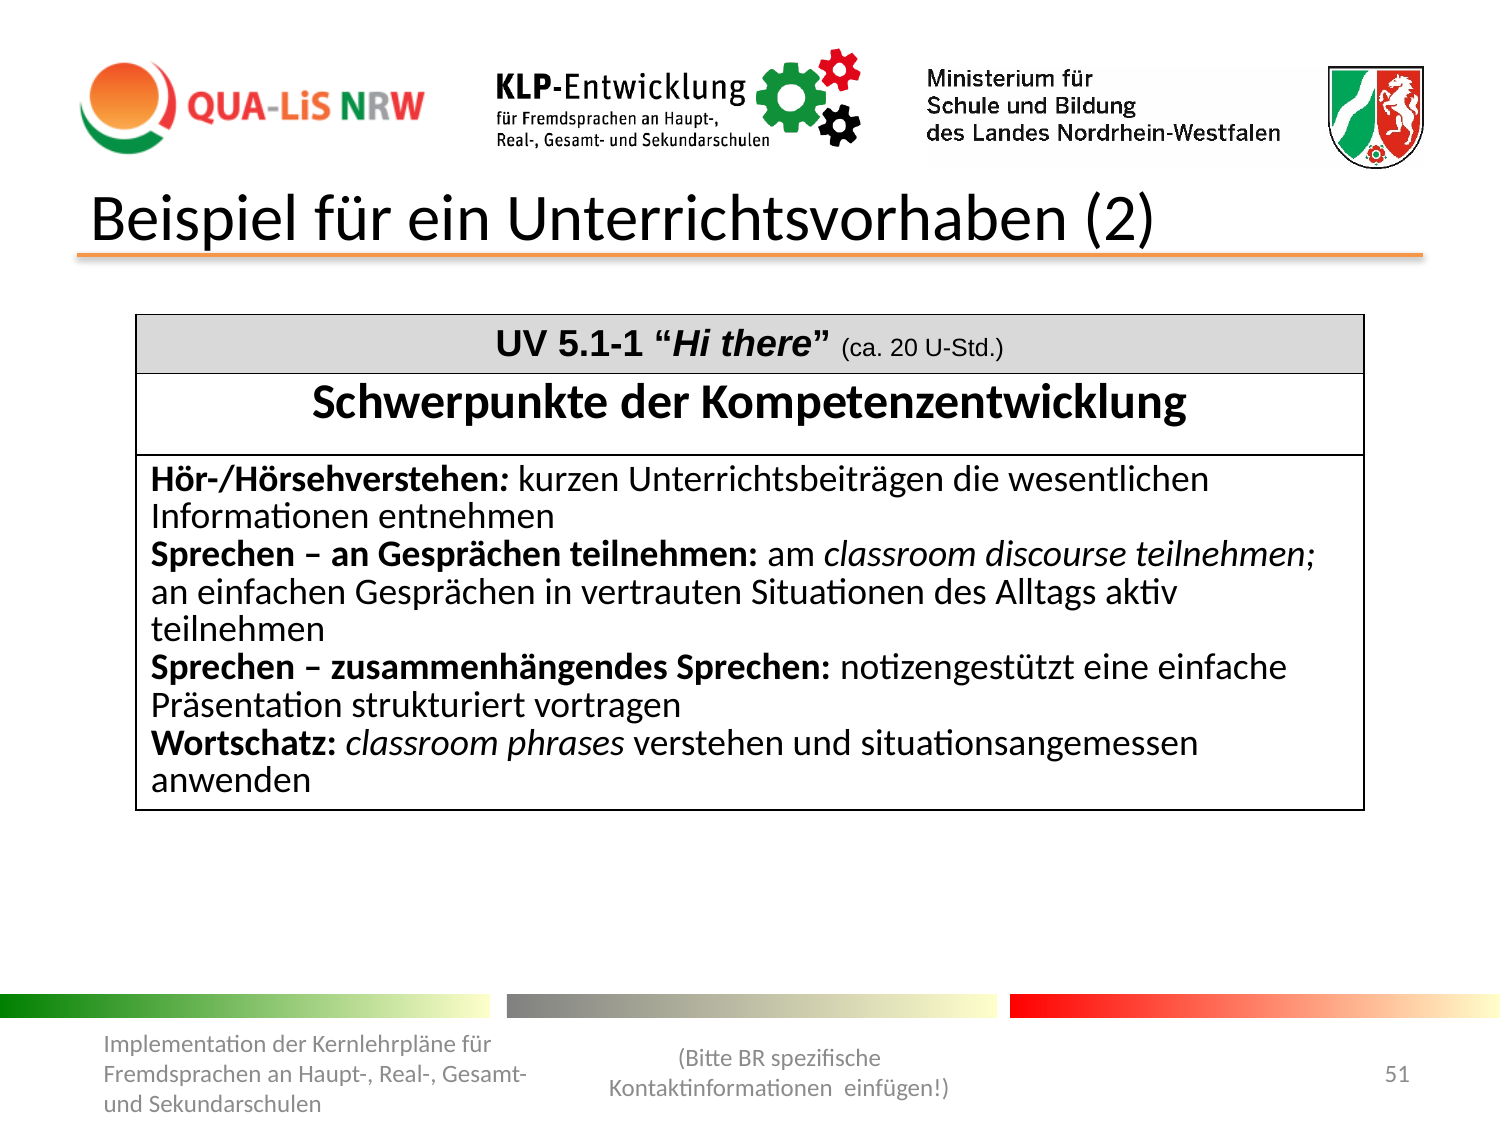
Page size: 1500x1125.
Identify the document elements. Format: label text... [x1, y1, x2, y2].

picture [77, 55, 431, 158]
picture [478, 30, 880, 168]
footer Implementation der Kernlehrpläne für Fremdsprachen an Haupt-, Real-, Gesamt- und Sekundarschulen [88, 1021, 561, 1124]
slide_number 51 [1328, 1042, 1425, 1103]
table_header UV 5.1-1 “Hi there” (ca. 20 U-Std.) [137, 315, 1363, 373]
table_cell Schwerpunkte der Kompetenzentwicklung [137, 374, 1363, 454]
text_box (Bitte BR spezifische Kontaktinformationen einfügen!) [561, 1017, 999, 1125]
picture [927, 66, 1424, 169]
title Beispiel für ein Unterrichtsvorhaben (2) [75, 184, 1425, 244]
table_cell Hör-/Hörsehverstehen: kurzen Unterrichtsbeiträgen die wesentlichen Informationen entnehmen Sprechen – an Gesprächen teilnehmen: am classroom discourse teilnehmen; an einfachen Gesprächen in vertrauten Situationen des Alltags aktiv teilnehmen Sprechen – zusammenhängendes Sprechen: notizengestützt eine einfache Präsentation strukturiert vortragen Wortschatz: classroom phrases verstehen und situationsangemessen anwenden [137, 456, 1363, 809]
